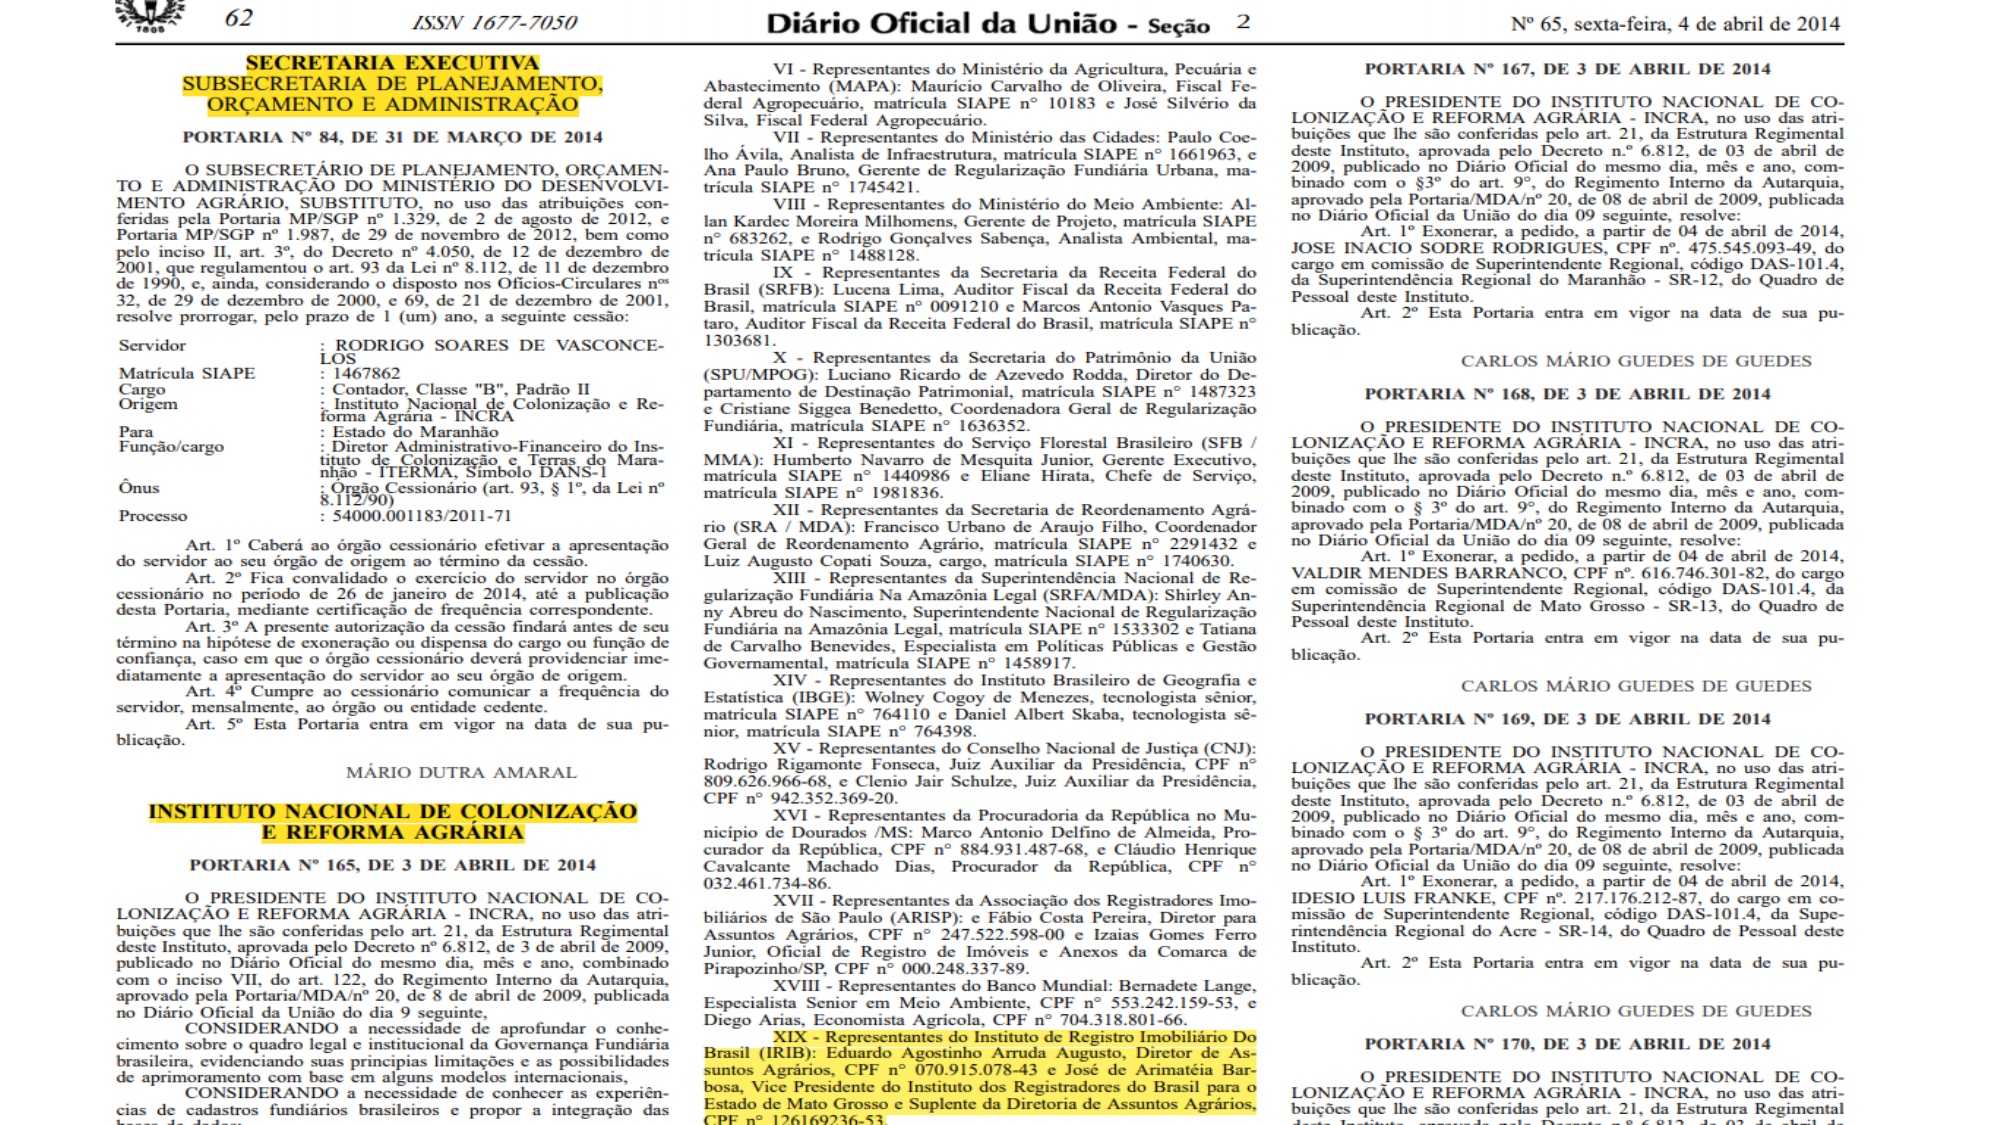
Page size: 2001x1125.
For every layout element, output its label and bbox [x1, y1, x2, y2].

list [0, 0, 2000, 1125]
